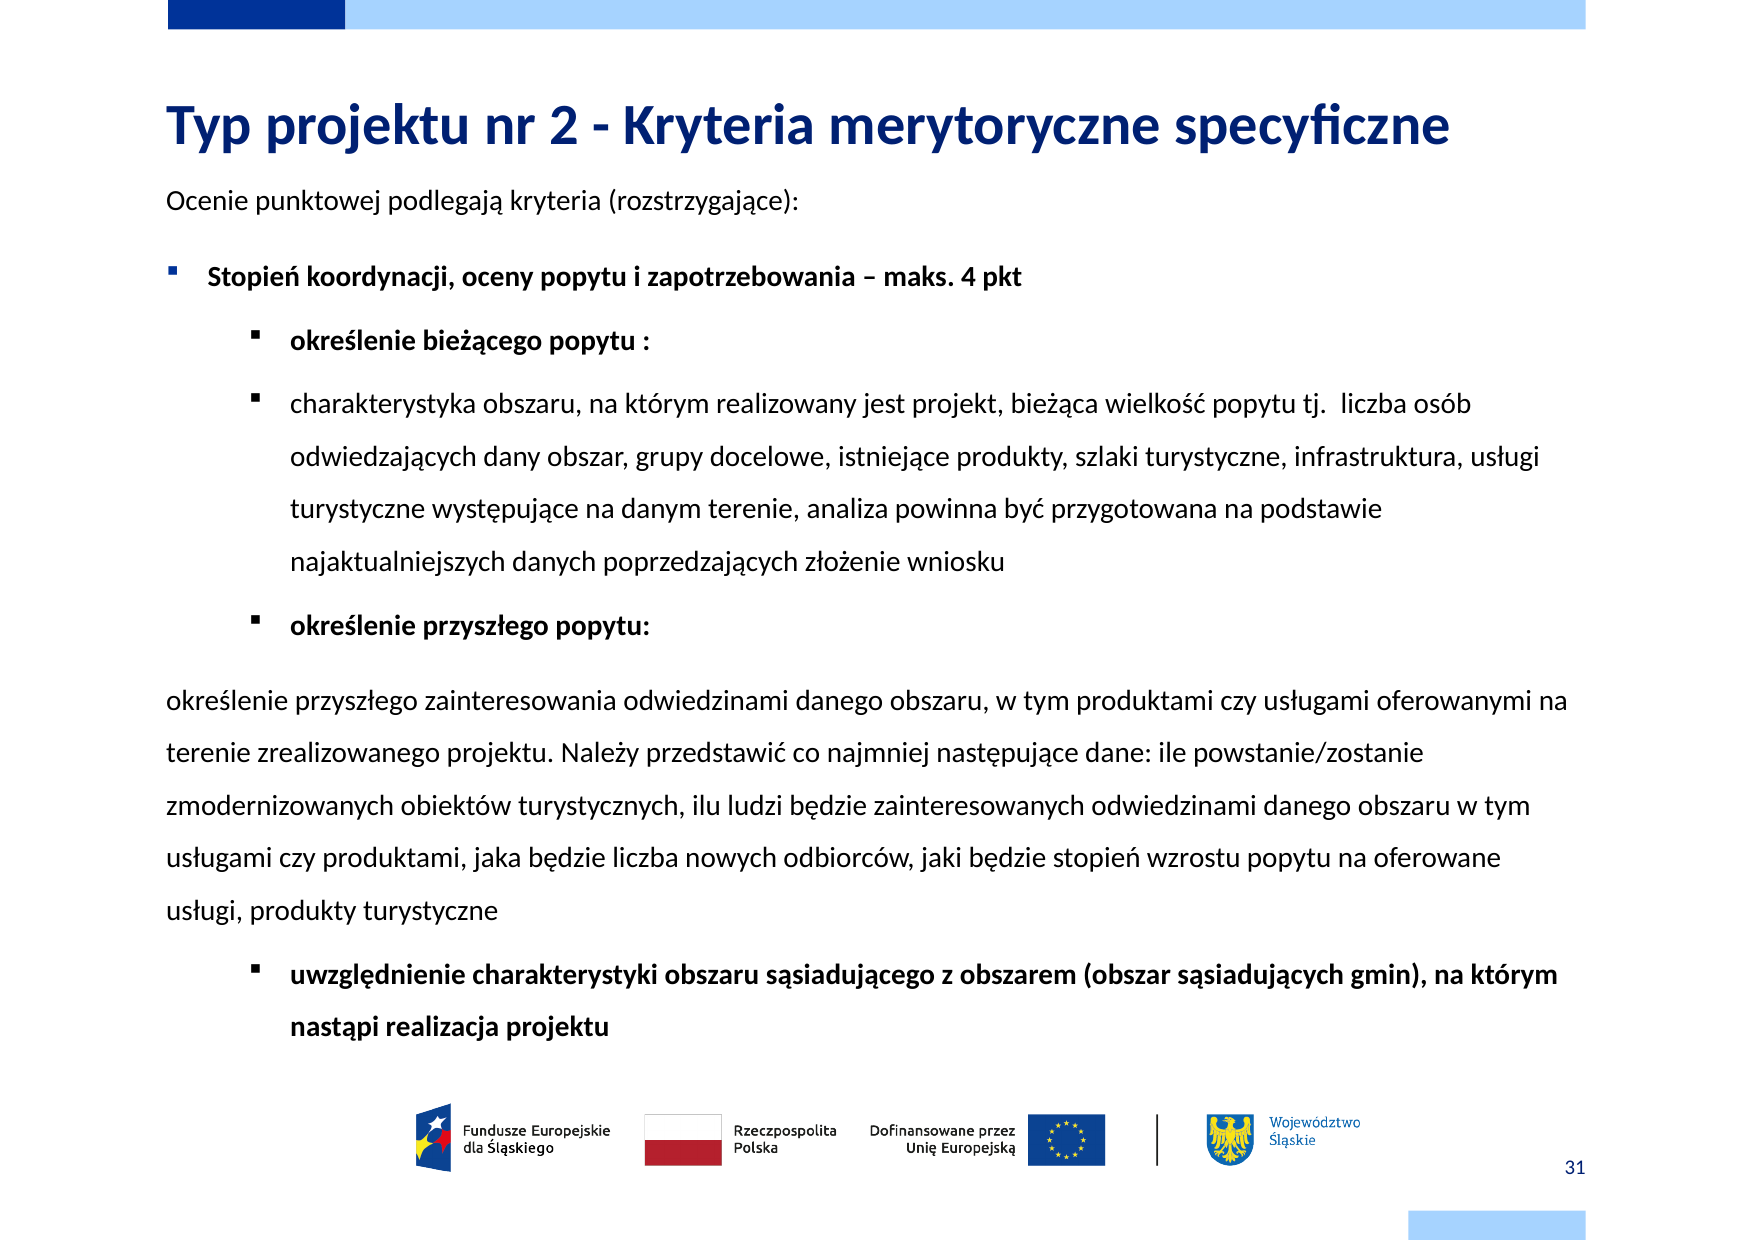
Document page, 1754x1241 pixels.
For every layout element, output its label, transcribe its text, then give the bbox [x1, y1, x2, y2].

title Typ projektu nr 2 - Kryteria merytoryczne specyficzne [166, 81, 1584, 164]
slide_number 31 [1408, 1151, 1586, 1182]
picture [416, 1103, 1360, 1172]
list Ocenie punktowej podlegają kryteria (rozstrzygające): Stopień koordynacji, oceny popytu i zapotrzebowania – maks. 4 pkt określenie bieżącego popytu : charakterystyka obszaru, na którym realizowany jest projekt, bieżąca wielkość popytu tj. liczba osób odwiedzających dany obszar, grupy docelowe, istniejące produkty, szlaki turystyczne, infrastruktura, usługi turystyczne występujące na danym terenie, analiza powinna być przygotowana na podstawie najaktualniejszych danych poprzedzających złożenie wniosku określenie przyszłego popytu: określenie przyszłego zainteresowania odwiedzinami danego obszaru, w tym produktami czy usługami oferowanymi na terenie zrealizowanego projektu. Należy przedstawić co najmniej następujące dane: ile powstanie/zostanie zmodernizowanych obiektów turystycznych, ilu ludzi będzie zainteresowanych odwiedzinami danego obszaru w tym usługami czy produktami, jaka będzie liczba nowych odbiorców, jaki będzie stopień wzrostu popytu na oferowane usługi, produkty turystyczne uwzględnienie charakterystyki obszaru sąsiadującego z obszarem (obszar sąsiadujących gmin), na którym nastąpi realizacja projektu [166, 164, 1584, 1065]
